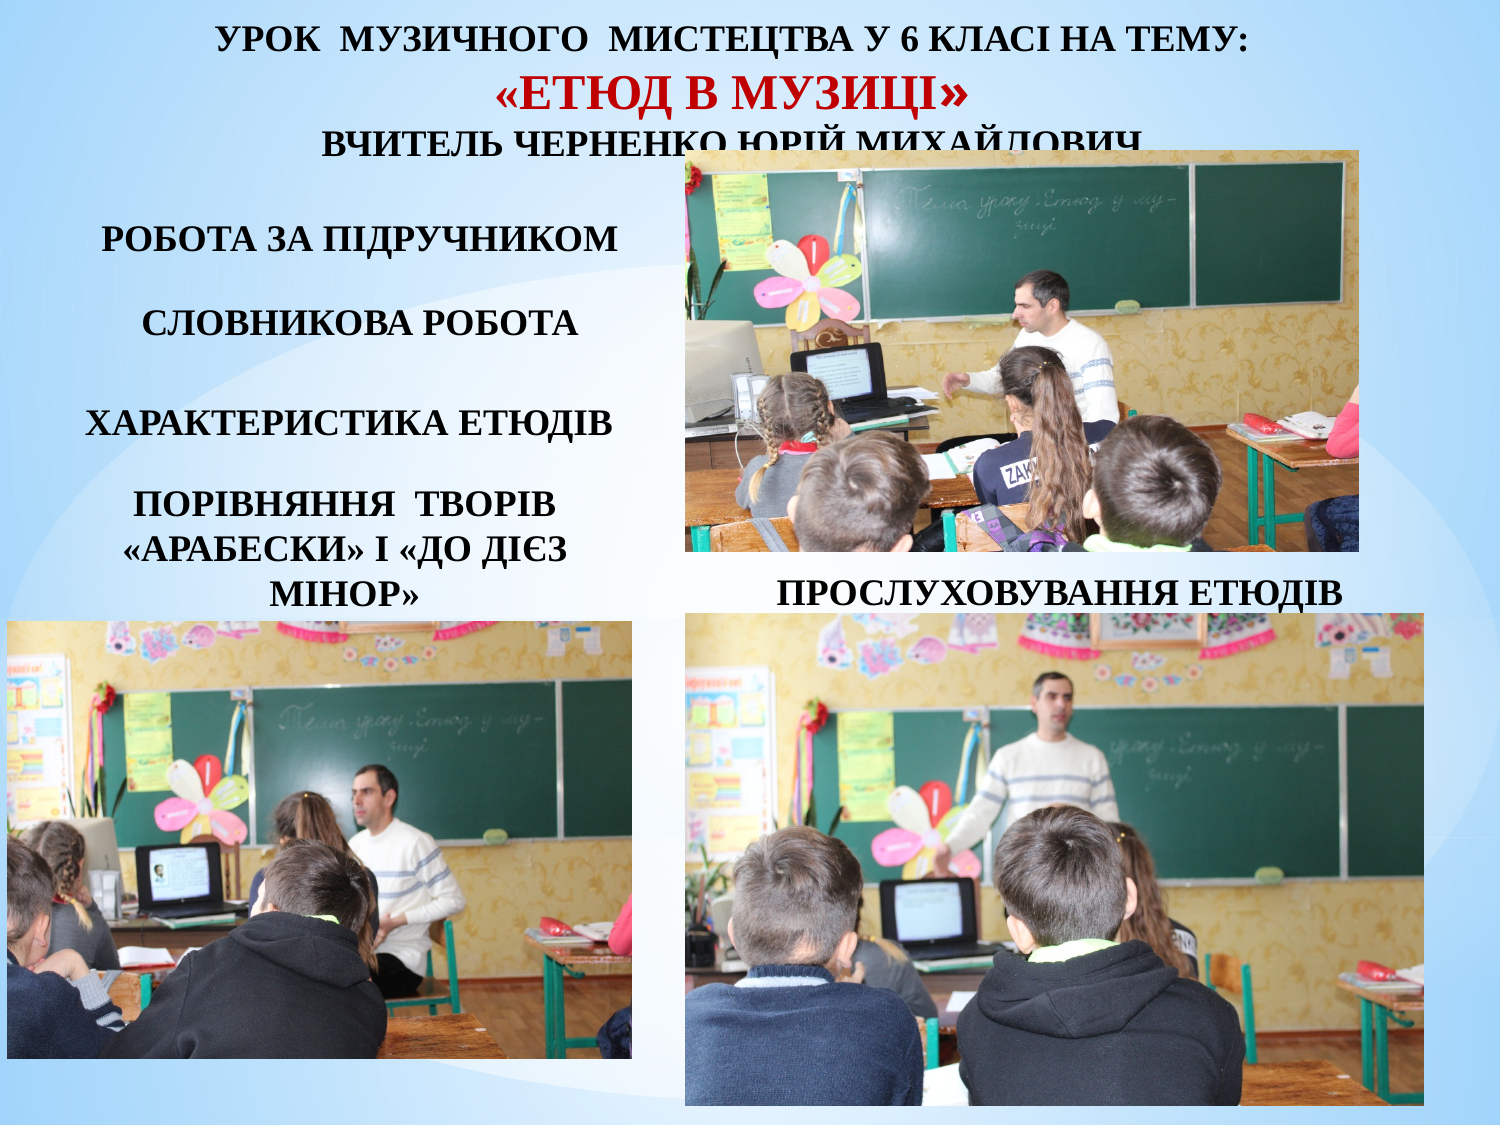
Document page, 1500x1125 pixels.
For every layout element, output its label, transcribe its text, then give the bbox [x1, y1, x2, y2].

text_box СЛОВНИКОВА РОБОТА [88, 290, 632, 351]
text_box ХАРАКТЕРИСТИКА ЕТЮДІВ [66, 390, 632, 451]
text_box РОБОТА ЗА ПІДРУЧНИКОМ [35, 206, 678, 267]
picture [7, 620, 632, 1059]
text_box ПРОСЛУХОВУВАННЯ ЕТЮДІВ [685, 560, 1436, 621]
picture [685, 613, 1424, 1107]
picture [684, 150, 1359, 552]
text_box ПОРІВНЯННЯ ТВОРІВ «АРАБЕСКИ» І «ДО ДІЄЗ МІНОР» [62, 472, 628, 619]
text_box УРОК МУЗИЧНОГО МИСТЕЦТВА У 6 КЛАСІ НА ТЕМУ: «ЕТЮД В МУЗИЦІ» ВЧИТЕЛЬ ЧЕРНЕНКО ЮРІЙ МИХАЙЛОВИЧ [182, 6, 1282, 172]
